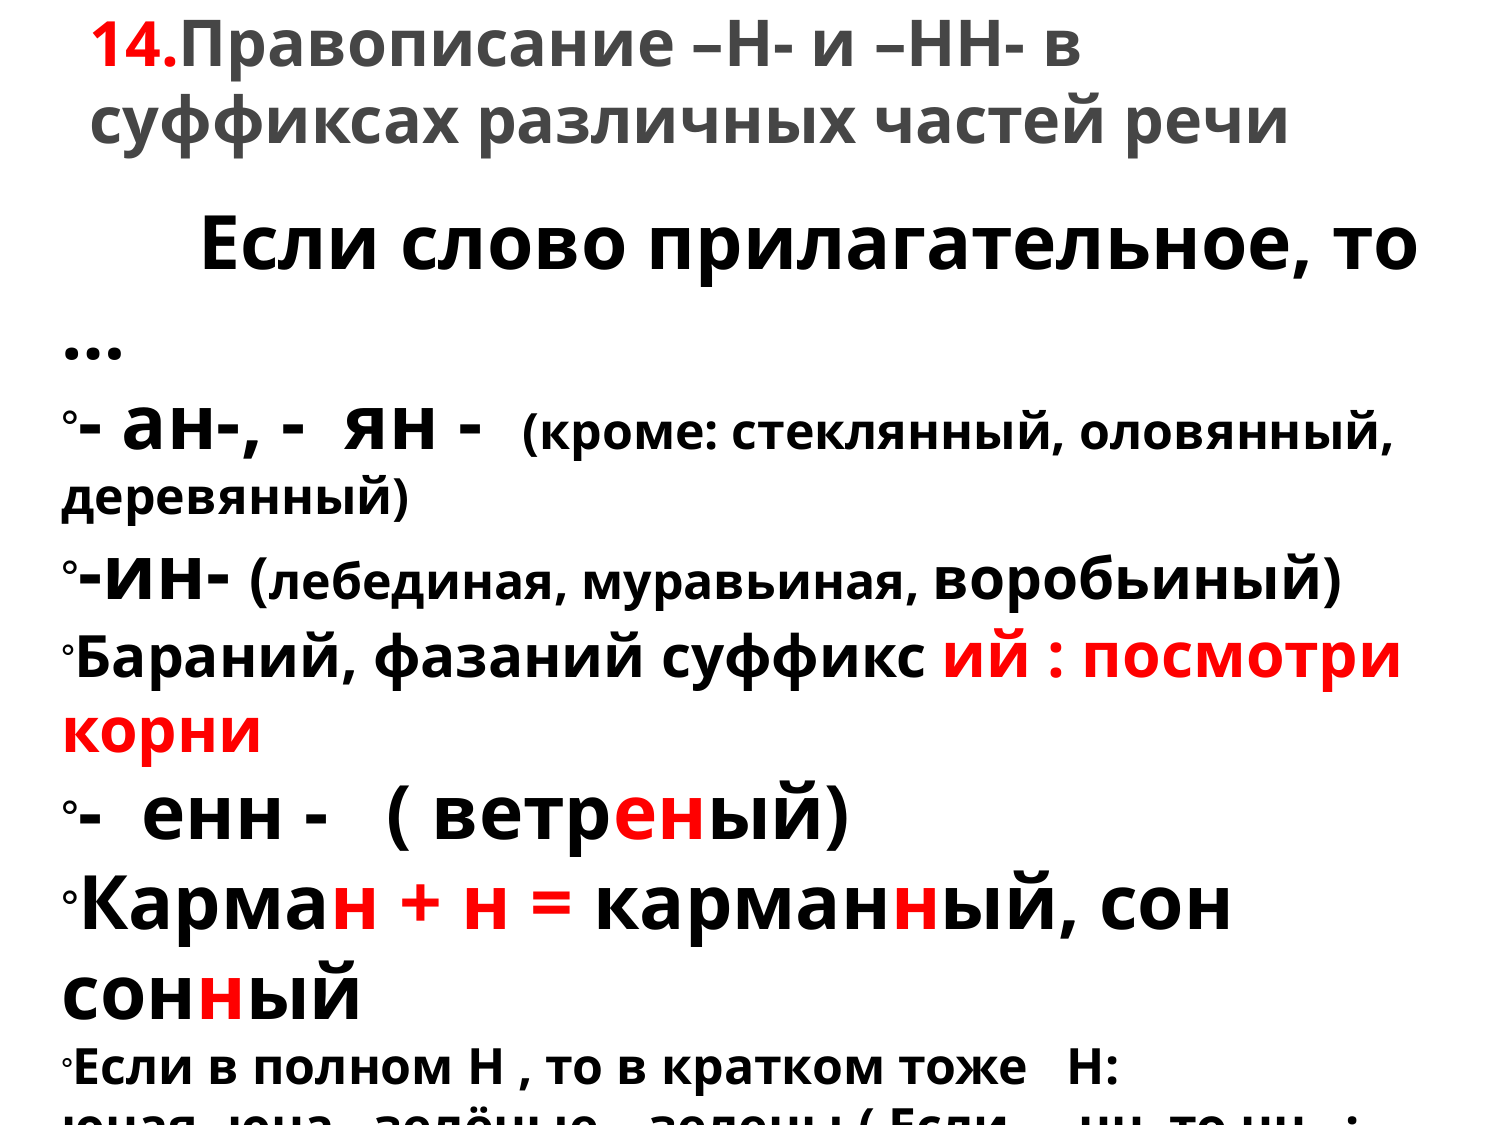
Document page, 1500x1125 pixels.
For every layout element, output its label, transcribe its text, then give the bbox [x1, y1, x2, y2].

text_box 14.Правописание –Н- и –НН- в суффиксах различных частей речи [75, 45, 1425, 164]
text_box Если слово прилагательное, то … - ан-, - ян - (кроме: стеклянный, оловянный, деревянный) -ин- (лебединая, муравьиная, воробьиный) Бараний, фазаний суффикс ий : посмотри корни - енн - ( ветреный) Карман + н = карманный, сон сонный Если в полном Н , то в кратком тоже Н: юная- юна , зелёные – зелены.( Если …нн ,то нн : ценная – ценны, длинная – длинна) [46, 187, 1453, 1078]
